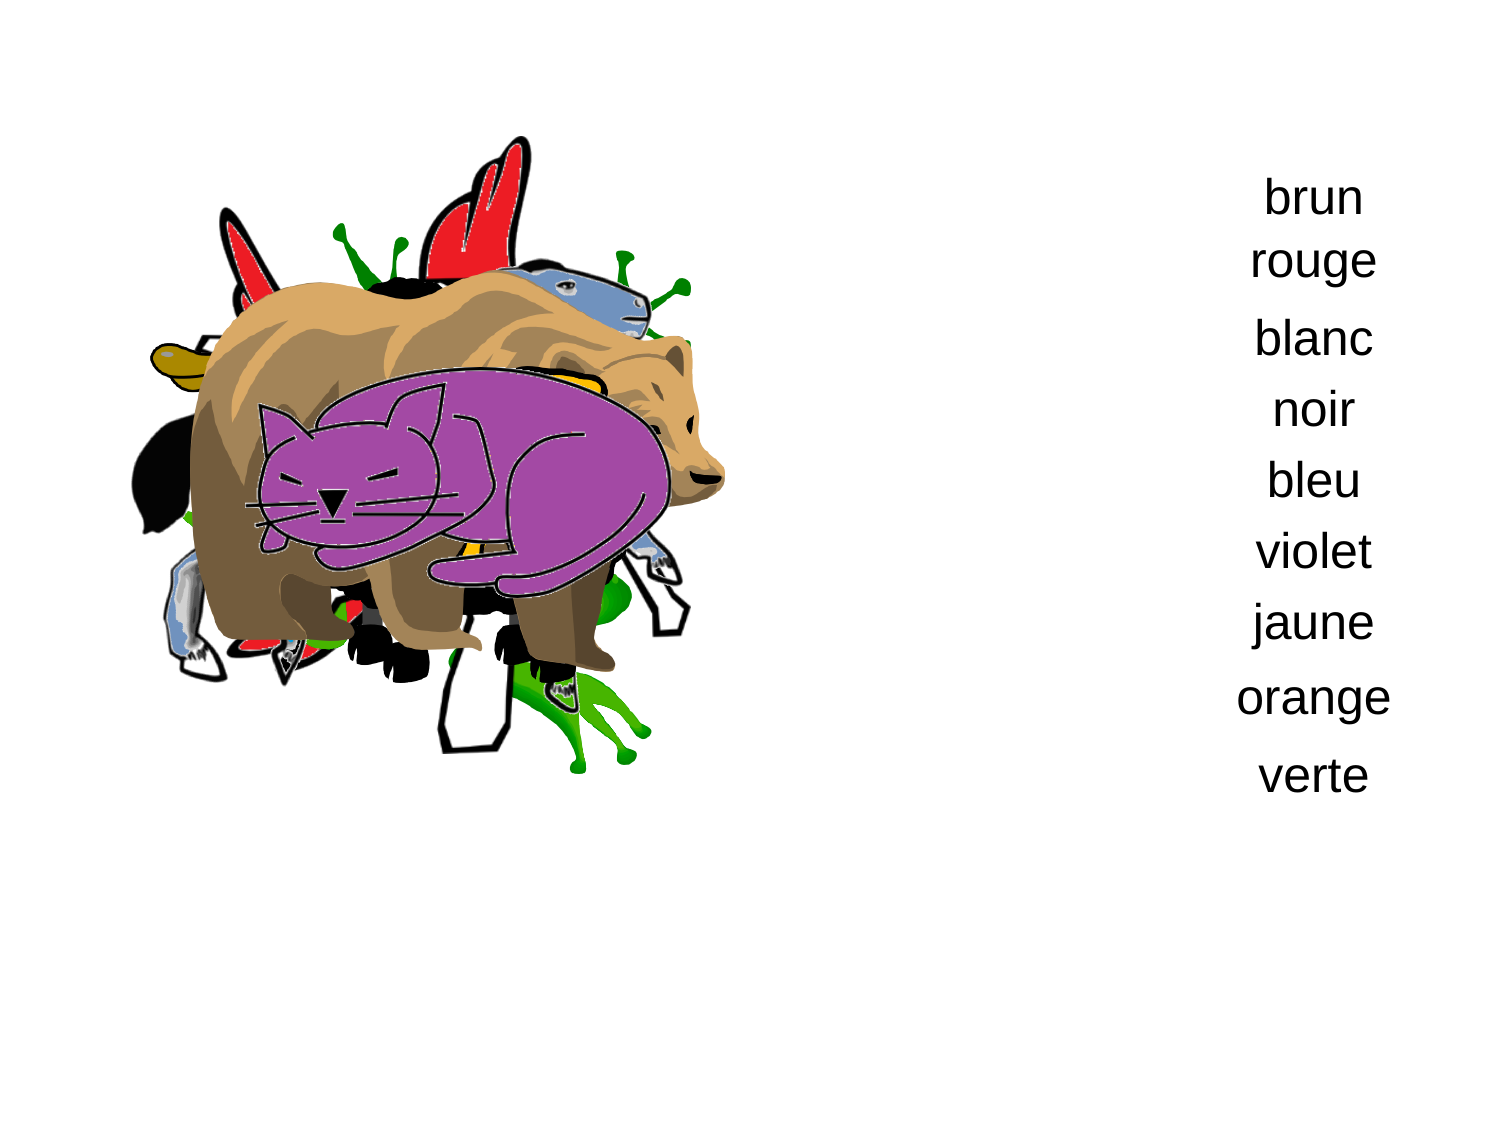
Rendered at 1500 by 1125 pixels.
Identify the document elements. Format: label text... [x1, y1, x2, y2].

picture [66, 135, 781, 841]
text_box bleu [1151, 440, 1477, 511]
text_box noir [1151, 369, 1477, 440]
text_box rouge [1151, 219, 1477, 295]
text_box blanc [1151, 298, 1477, 369]
text_box verte [1151, 735, 1477, 811]
text_box orange [1151, 656, 1477, 732]
text_box jaune [1151, 581, 1477, 656]
text_box brun [1151, 156, 1477, 219]
text_box violet [1151, 511, 1477, 581]
